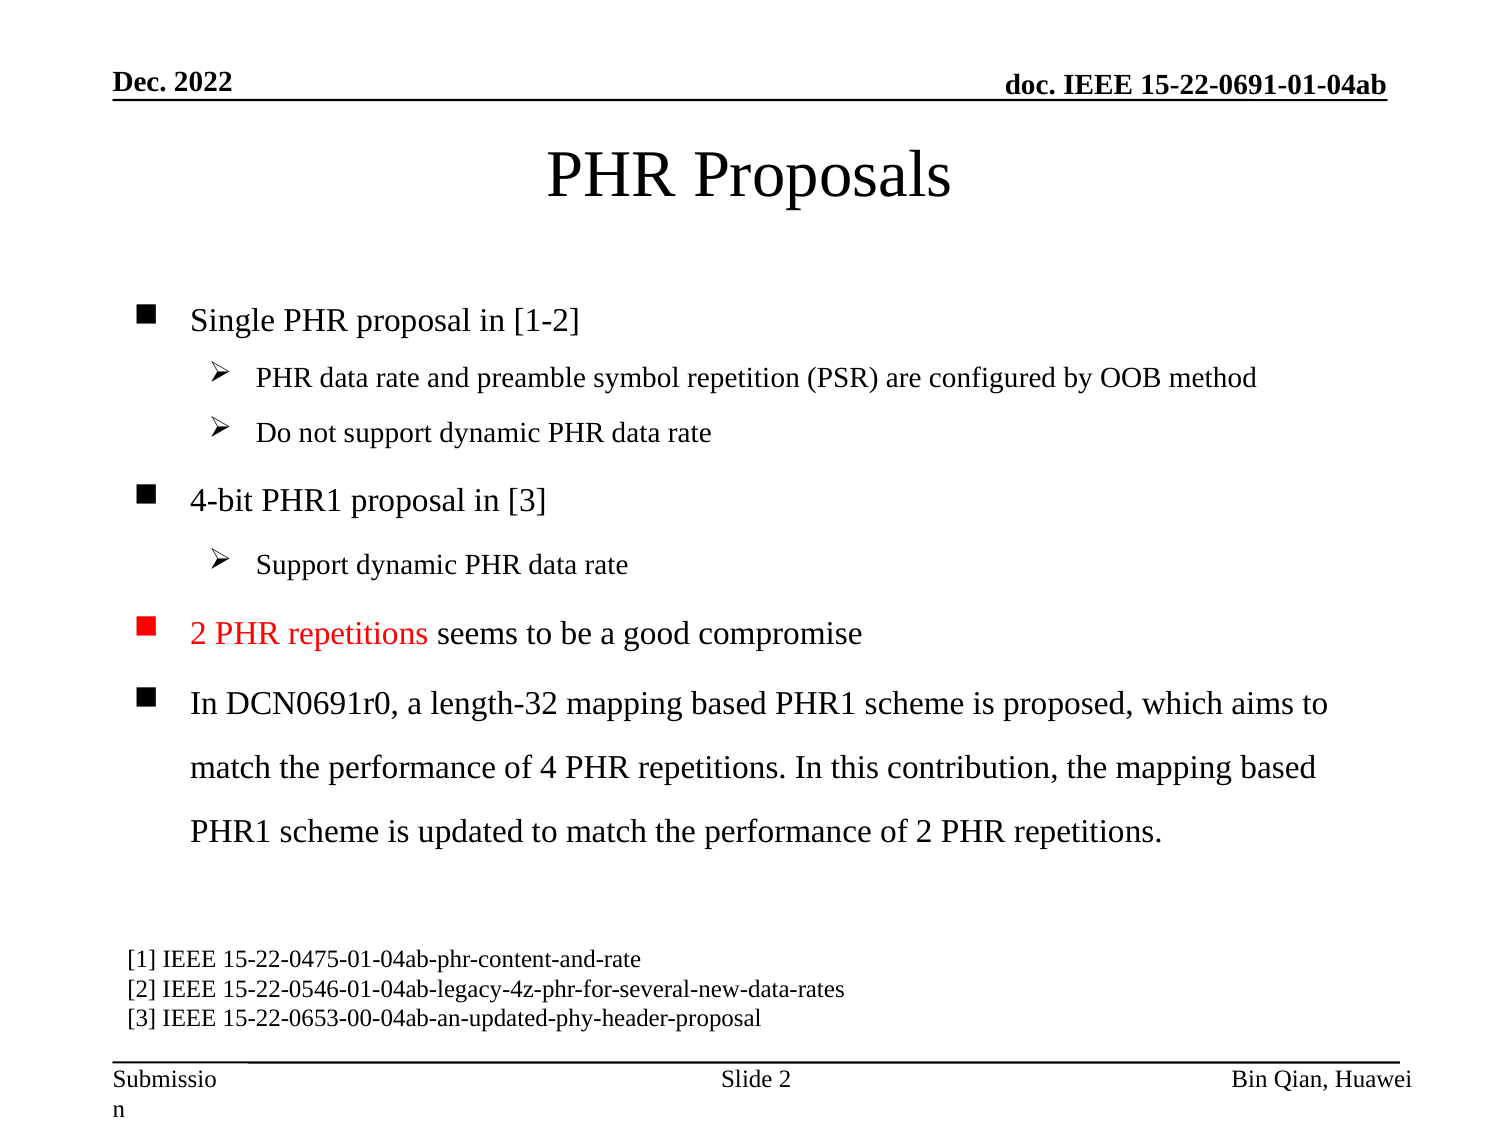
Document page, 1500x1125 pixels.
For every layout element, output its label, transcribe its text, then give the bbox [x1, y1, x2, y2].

title PHR Proposals [112, 101, 1388, 239]
slide_number Slide 2 [712, 1062, 800, 1093]
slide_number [112, 62, 375, 98]
text_box [1] IEEE 15-22-0475-01-04ab-phr-content-and-rate [2] IEEE 15-22-0546-01-04ab-legacy-4z-phr-for-several-new-data-rates [3] IEEE 15-22-0653-00-04ab-an-updated-phy-header-proposal [112, 934, 1117, 1040]
footer Bin Qian, Huawei [900, 1062, 1413, 1093]
list Single PHR proposal in [1-2] PHR data rate and preamble symbol repetition (PSR) are configured by OOB method Do not support dynamic PHR data rate 4-bit PHR1 proposal in [3] Support dynamic PHR data rate 2 PHR repetitions seems to be a good compromise In DCN0691r0, a length-32 mapping based PHR1 scheme is proposed, which aims to match the performance of 4 PHR repetitions. In this contribution, the mapping based PHR1 scheme is updated to match the performance of 2 PHR repetitions. [118, 267, 1394, 988]
